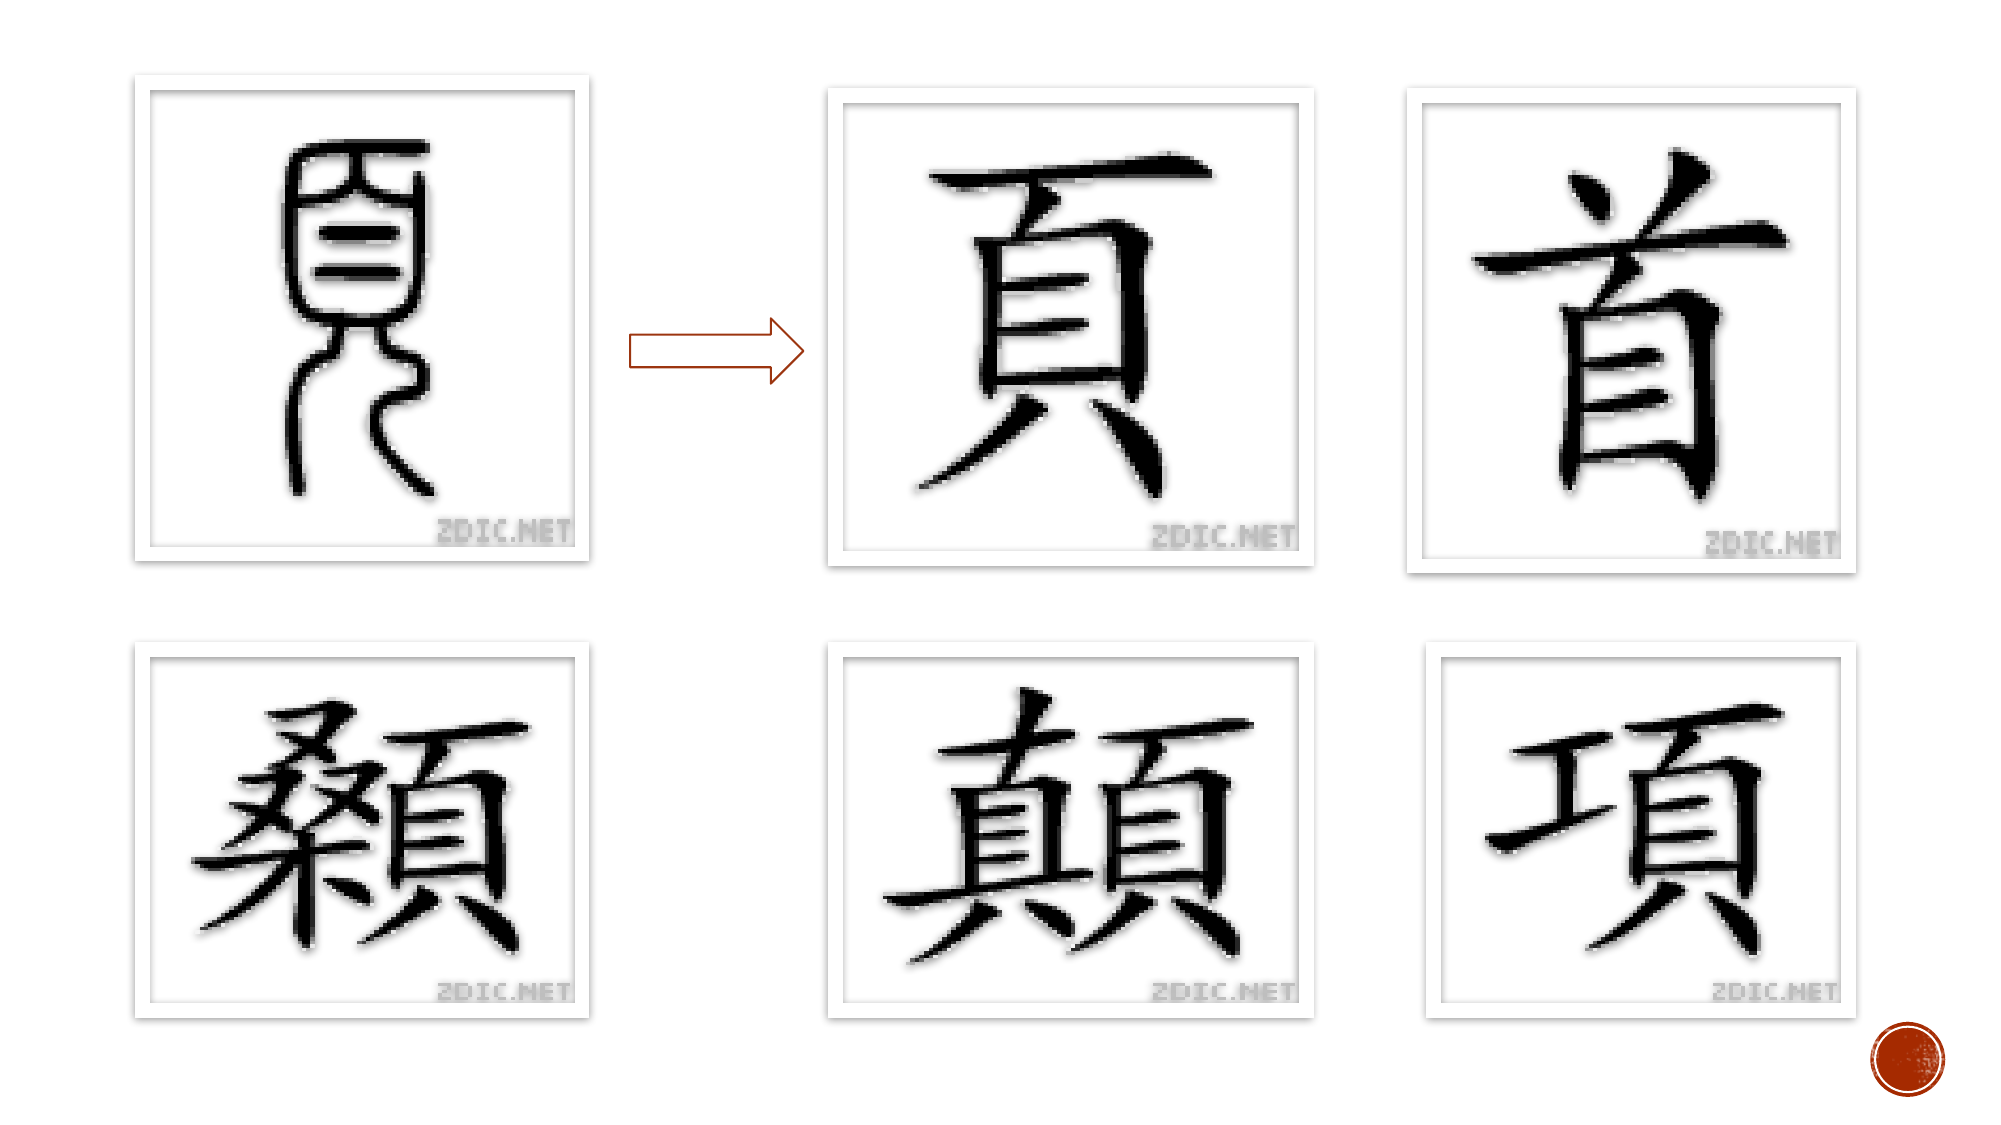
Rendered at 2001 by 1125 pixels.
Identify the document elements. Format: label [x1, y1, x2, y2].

picture [150, 657, 575, 1003]
text_box [629, 317, 805, 385]
picture [843, 657, 1299, 1003]
picture [843, 103, 1299, 551]
picture [1441, 657, 1841, 1003]
picture [1422, 103, 1841, 559]
picture [150, 90, 575, 547]
